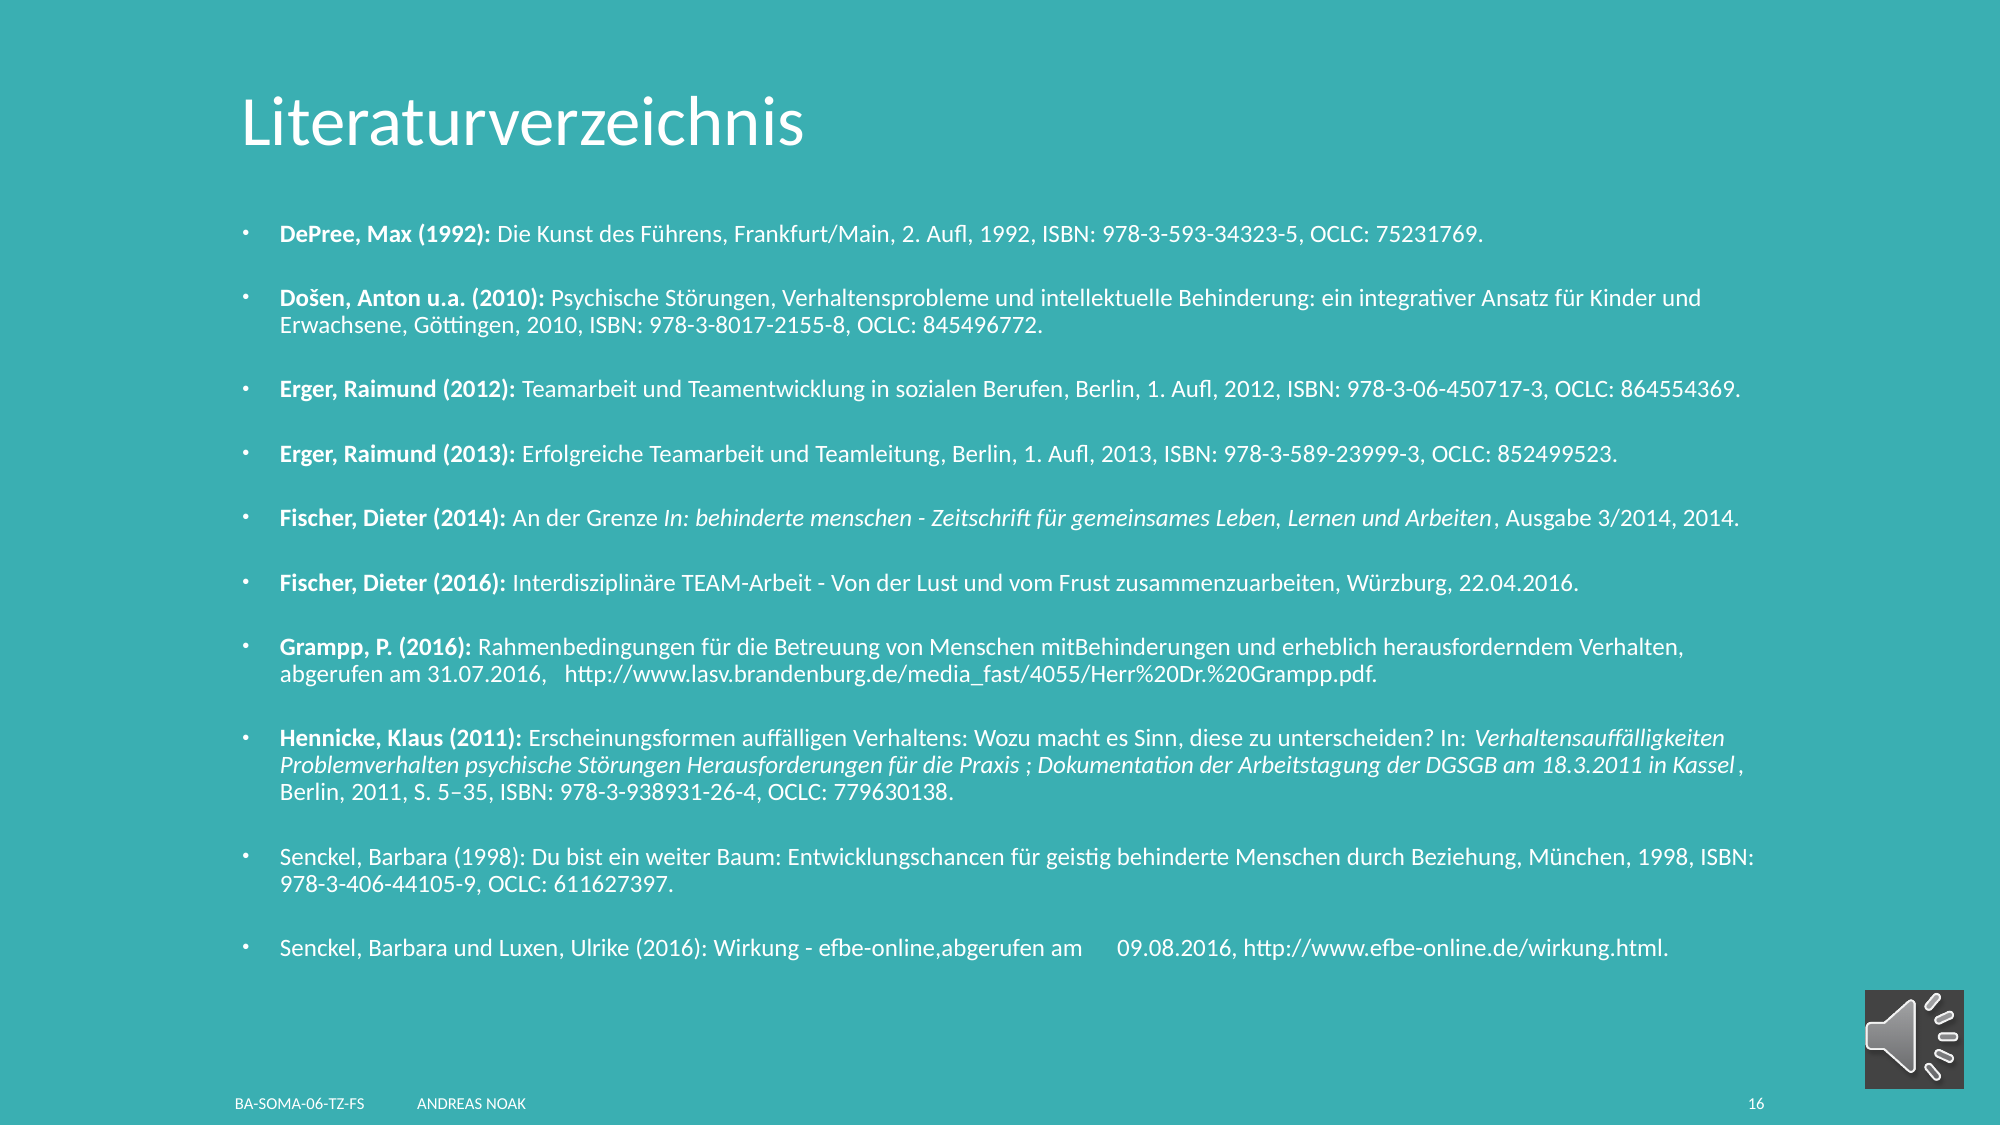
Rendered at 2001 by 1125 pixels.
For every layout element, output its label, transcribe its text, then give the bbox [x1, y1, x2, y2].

list DePree, Max (1992): Die Kunst des Führens, Frankfurt/Main, 2. Aufl, 1992, ISBN: 978-3-593-34323-5, OCLC: 75231769. Došen, Anton u.a. (2010): Psychische Störungen, Verhaltensprobleme und intellektuelle Behinderung: ein integrativer Ansatz für Kinder und Erwachsene, Göttingen, 2010, ISBN: 978-3-8017-2155-8, OCLC: 845496772. Erger, Raimund (2012): Teamarbeit und Teamentwicklung in sozialen Berufen, Berlin, 1. Aufl, 2012, ISBN: 978-3-06-450717-3, OCLC: 864554369. Erger, Raimund (2013): Erfolgreiche Teamarbeit und Teamleitung, Berlin, 1. Aufl, 2013, ISBN: 978-3-589-23999-3, OCLC: 852499523. Fischer, Dieter (2014): An der Grenze In: behinderte menschen - Zeitschrift für gemeinsames Leben, Lernen und Arbeiten, Ausgabe 3/2014, 2014. Fischer, Dieter (2016): Interdisziplinäre TEAM-Arbeit - Von der Lust und vom Frust zusammenzuarbeiten, Würzburg, 22.04.2016. Grampp, P. (2016): Rahmenbedingungen für die Betreuung von Menschen mitBehinderungen und erheblich herausforderndem Verhalten, abgerufen am 31.07.2016, http://www.lasv.brandenburg.de/media_fast/4055/Herr%20Dr.%20Grampp.pdf. Hennicke, Klaus (2011): Erscheinungsformen auffälligen Verhaltens: Wozu macht es Sinn, diese zu unterscheiden? In: Verhaltensauffälligkeiten Problemverhalten psychische Störungen Herausforderungen für die Praxis ; Dokumentation der Arbeitstagung der DGSGB am 18.3.2011 in Kassel, Berlin, 2011, S. 5–35, ISBN: 978-3-938931-26-4, OCLC: 779630138. Senckel, Barbara (1998): Du bist ein weiter Baum: Entwicklungschancen für geistig behinderte Menschen durch Beziehung, München, 1998, ISBN: 978-3-406-44105-9, OCLC: 611627397. Senckel, Barbara und Luxen, Ulrike (2016): Wirkung - efbe-online,abgerufen am 09.08.2016, http://www.efbe-online.de/wirkung.html. [219, 213, 1780, 1032]
title Literaturverzeichnis [226, 66, 1787, 169]
slide_number 16 [1674, 1083, 1780, 1122]
picture [1864, 989, 1965, 1090]
footer BA-SOMA-06-TZ-FS Andreas Noak [219, 1083, 1395, 1122]
